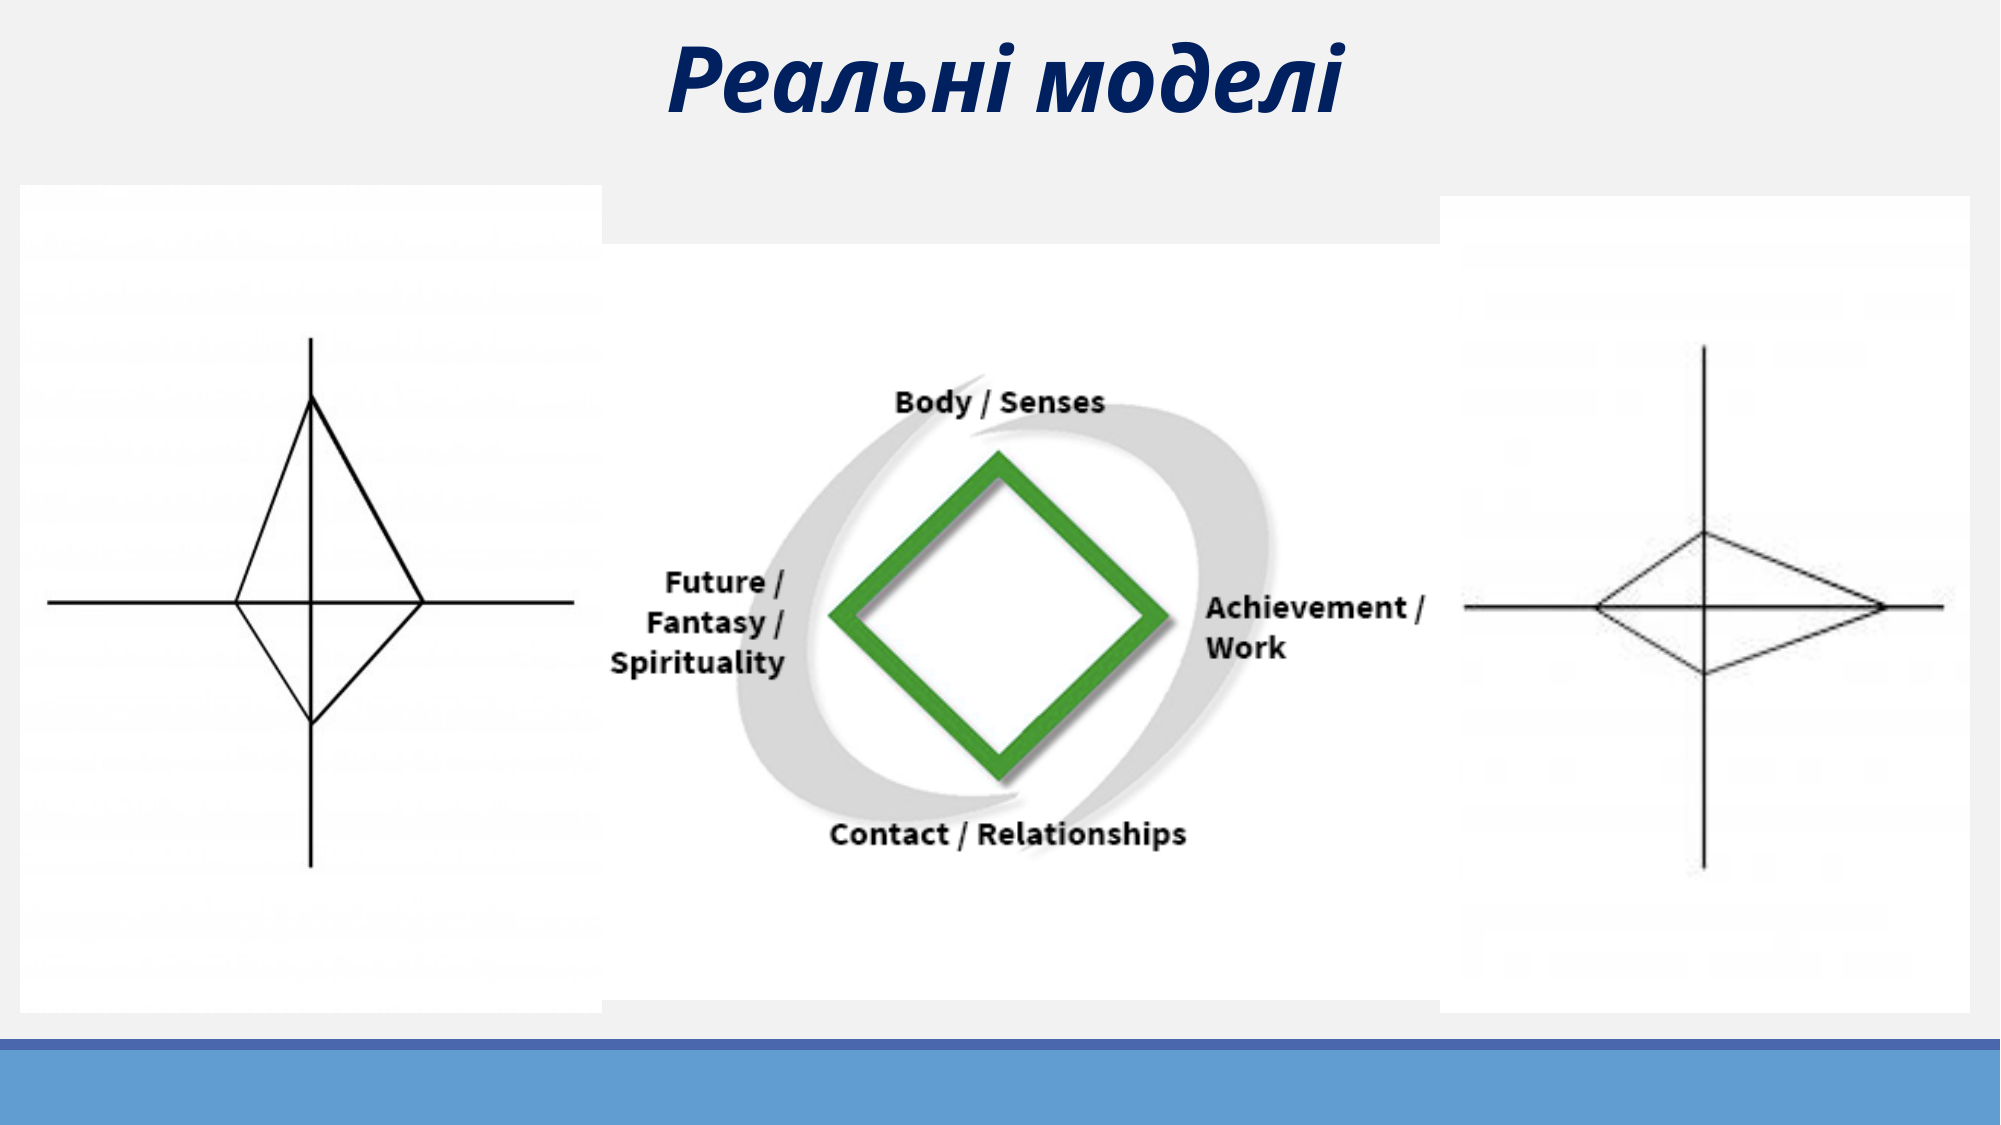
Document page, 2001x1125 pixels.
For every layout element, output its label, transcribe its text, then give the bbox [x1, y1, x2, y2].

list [19, 184, 603, 1013]
title Реальні моделі [180, 47, 1830, 139]
picture [603, 196, 1970, 1013]
